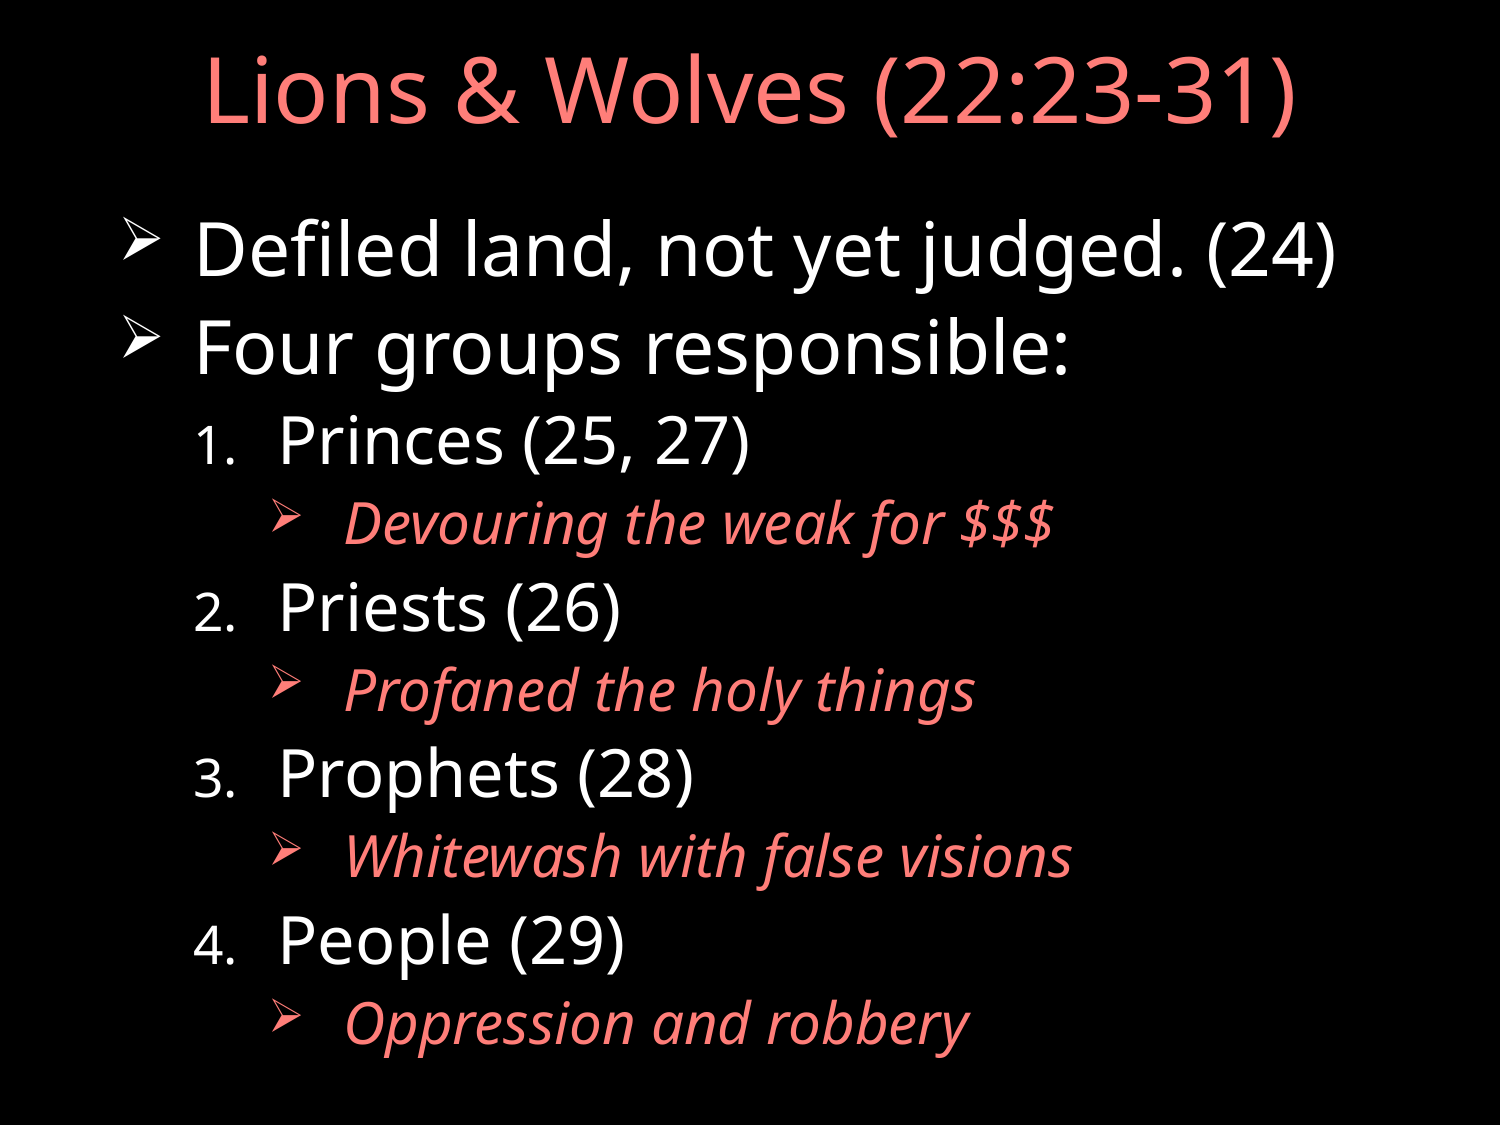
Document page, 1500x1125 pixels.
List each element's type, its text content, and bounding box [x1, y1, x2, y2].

list Defiled land, not yet judged. (24) Four groups responsible: Princes (25, 27) Devouring the weak for $$$ Priests (26) Profaned the holy things Prophets (28) Whitewash with false visions People (29) Oppression and robbery [103, 193, 1397, 1064]
title Lions & Wolves (22:23-31) [103, 23, 1397, 164]
